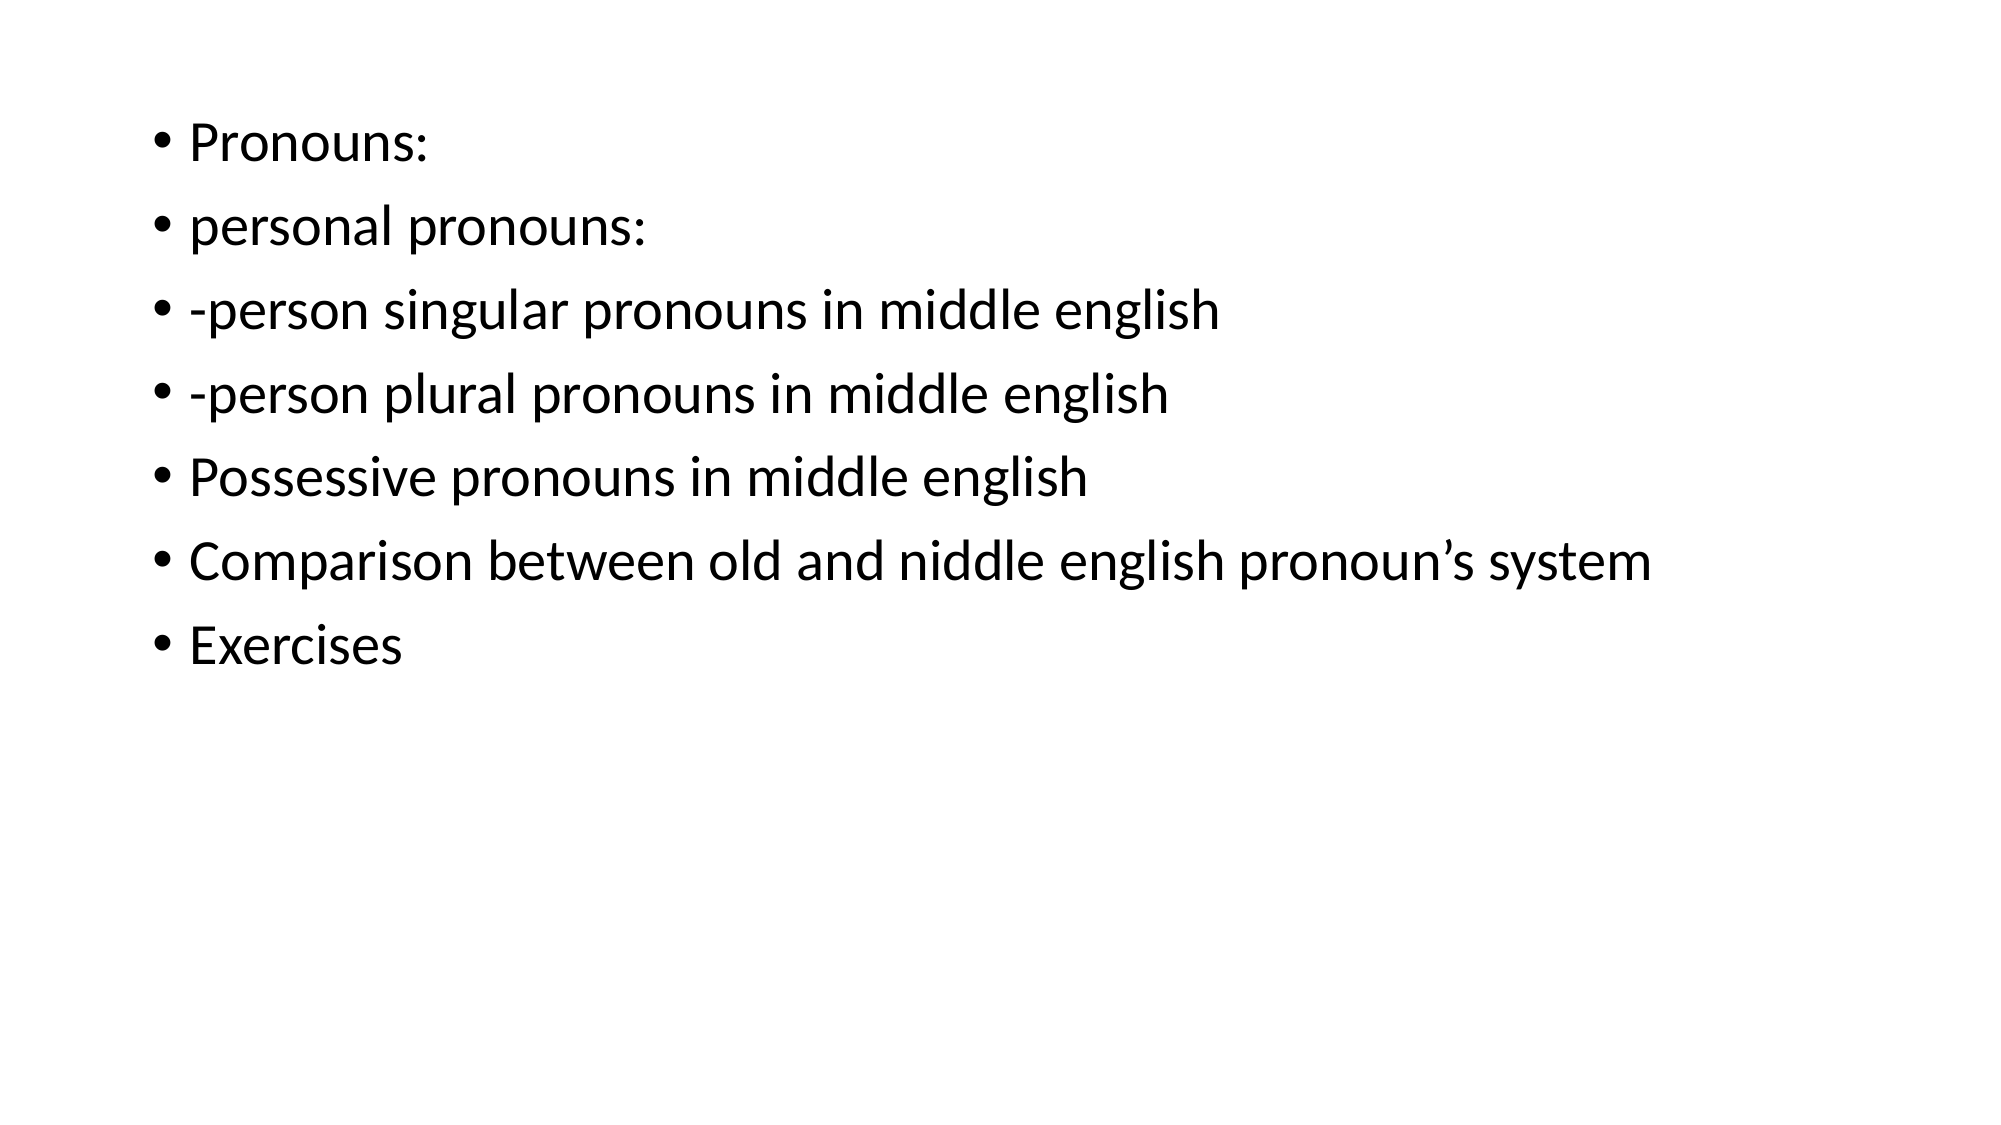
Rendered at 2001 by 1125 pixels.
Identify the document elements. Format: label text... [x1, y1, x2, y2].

list Pronouns: personal pronouns: -person singular pronouns in middle english -person plural pronouns in middle english Possessive pronouns in middle english Comparison between old and niddle english pronoun’s system Exercises [137, 103, 1863, 1014]
